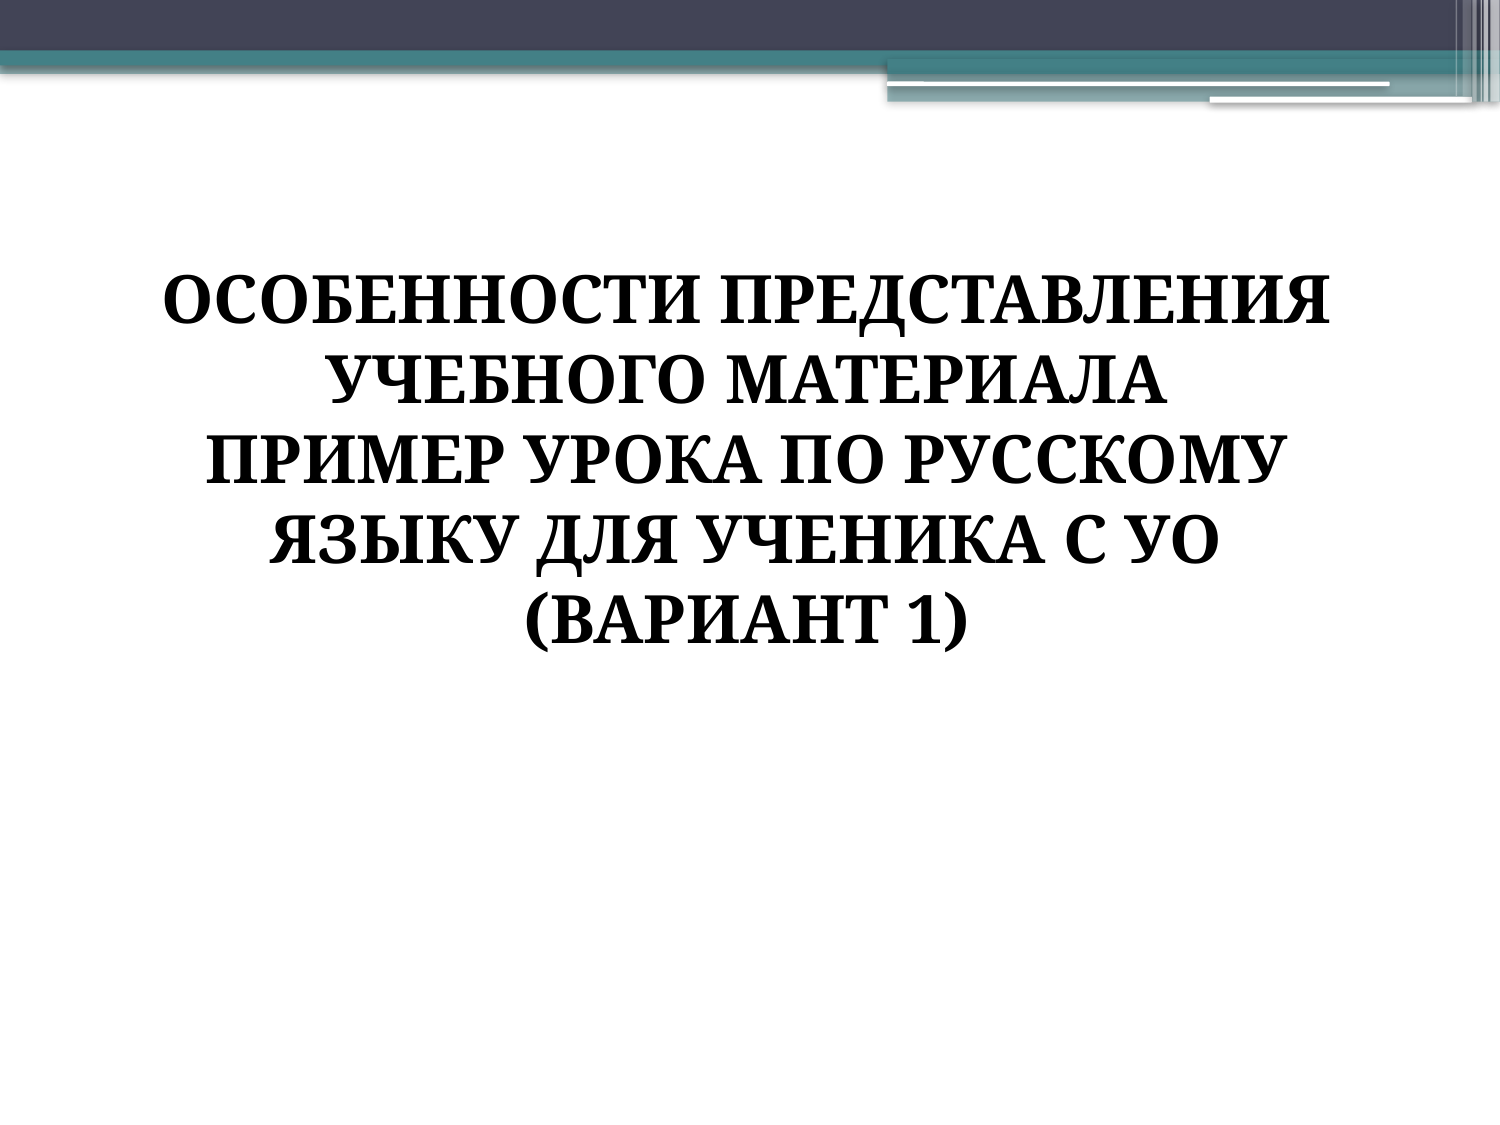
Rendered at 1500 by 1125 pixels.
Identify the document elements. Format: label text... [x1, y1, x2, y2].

text_box Особенности представления учебного материала Пример урока по русскому языку для ученика с УО (вариант 1) [123, 397, 1371, 665]
